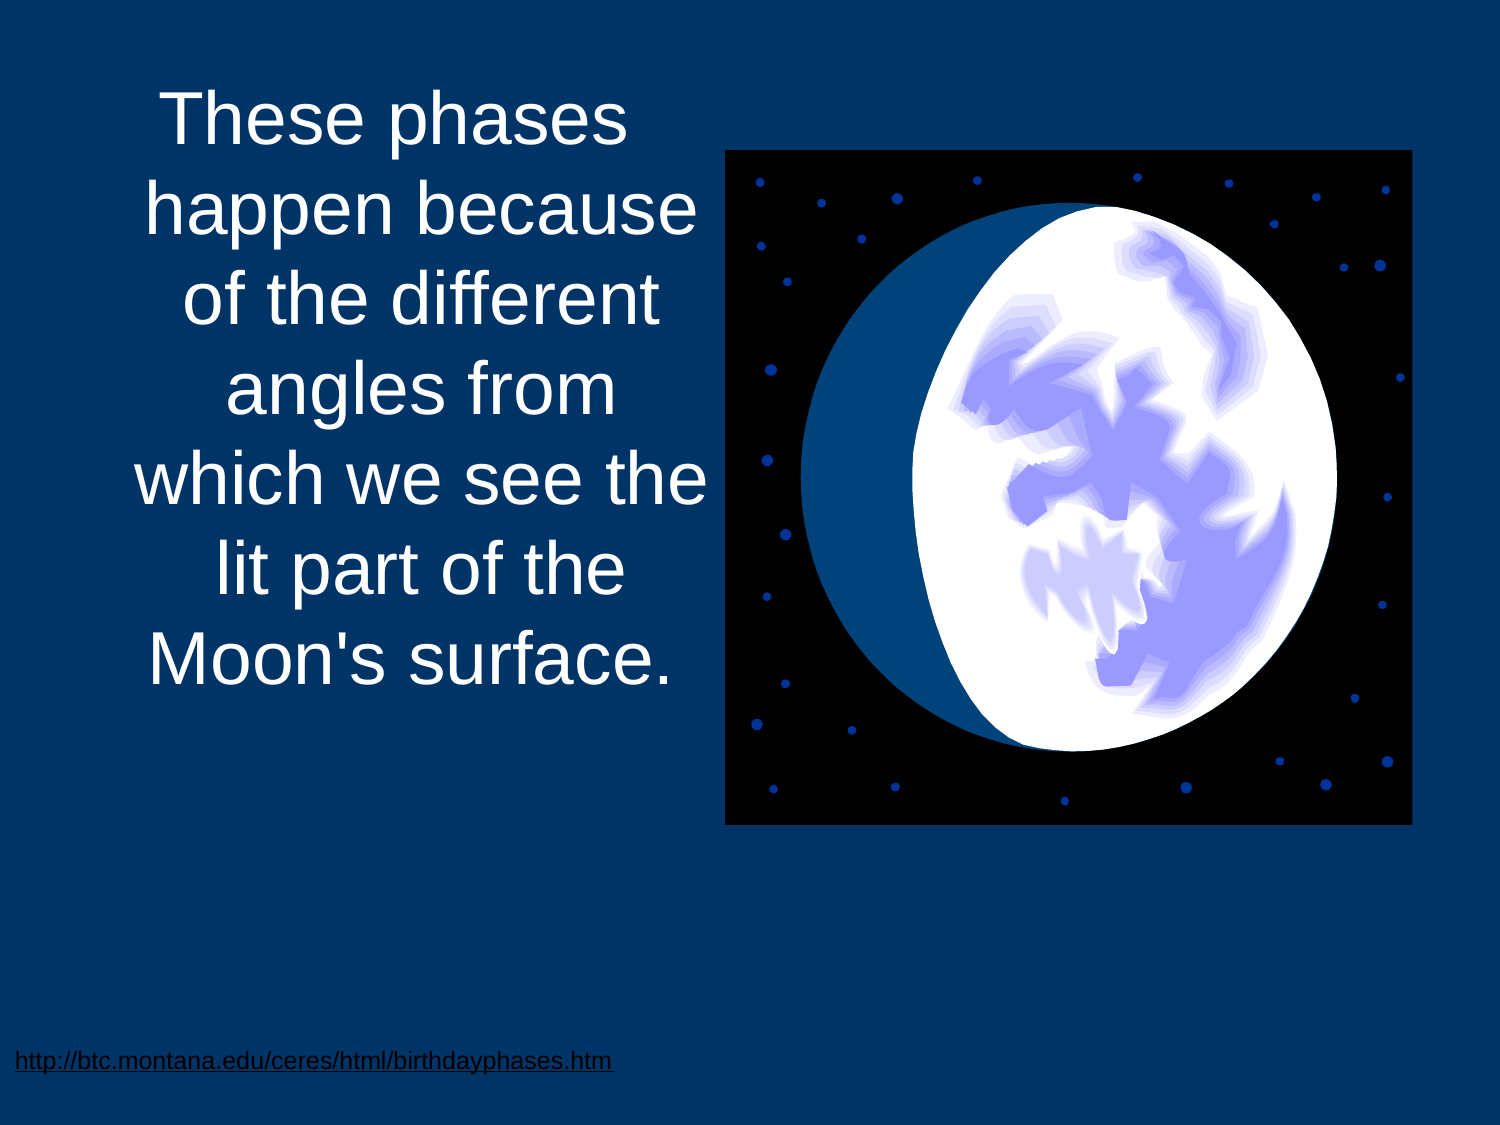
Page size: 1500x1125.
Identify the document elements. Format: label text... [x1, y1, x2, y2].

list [724, 149, 1413, 825]
list These phases happen because of the different angles from which we see the lit part of the Moon's surface. [62, 62, 726, 881]
text_box http://btc.montana.edu/ceres/html/birthdayphases.htm [0, 1037, 1313, 1125]
